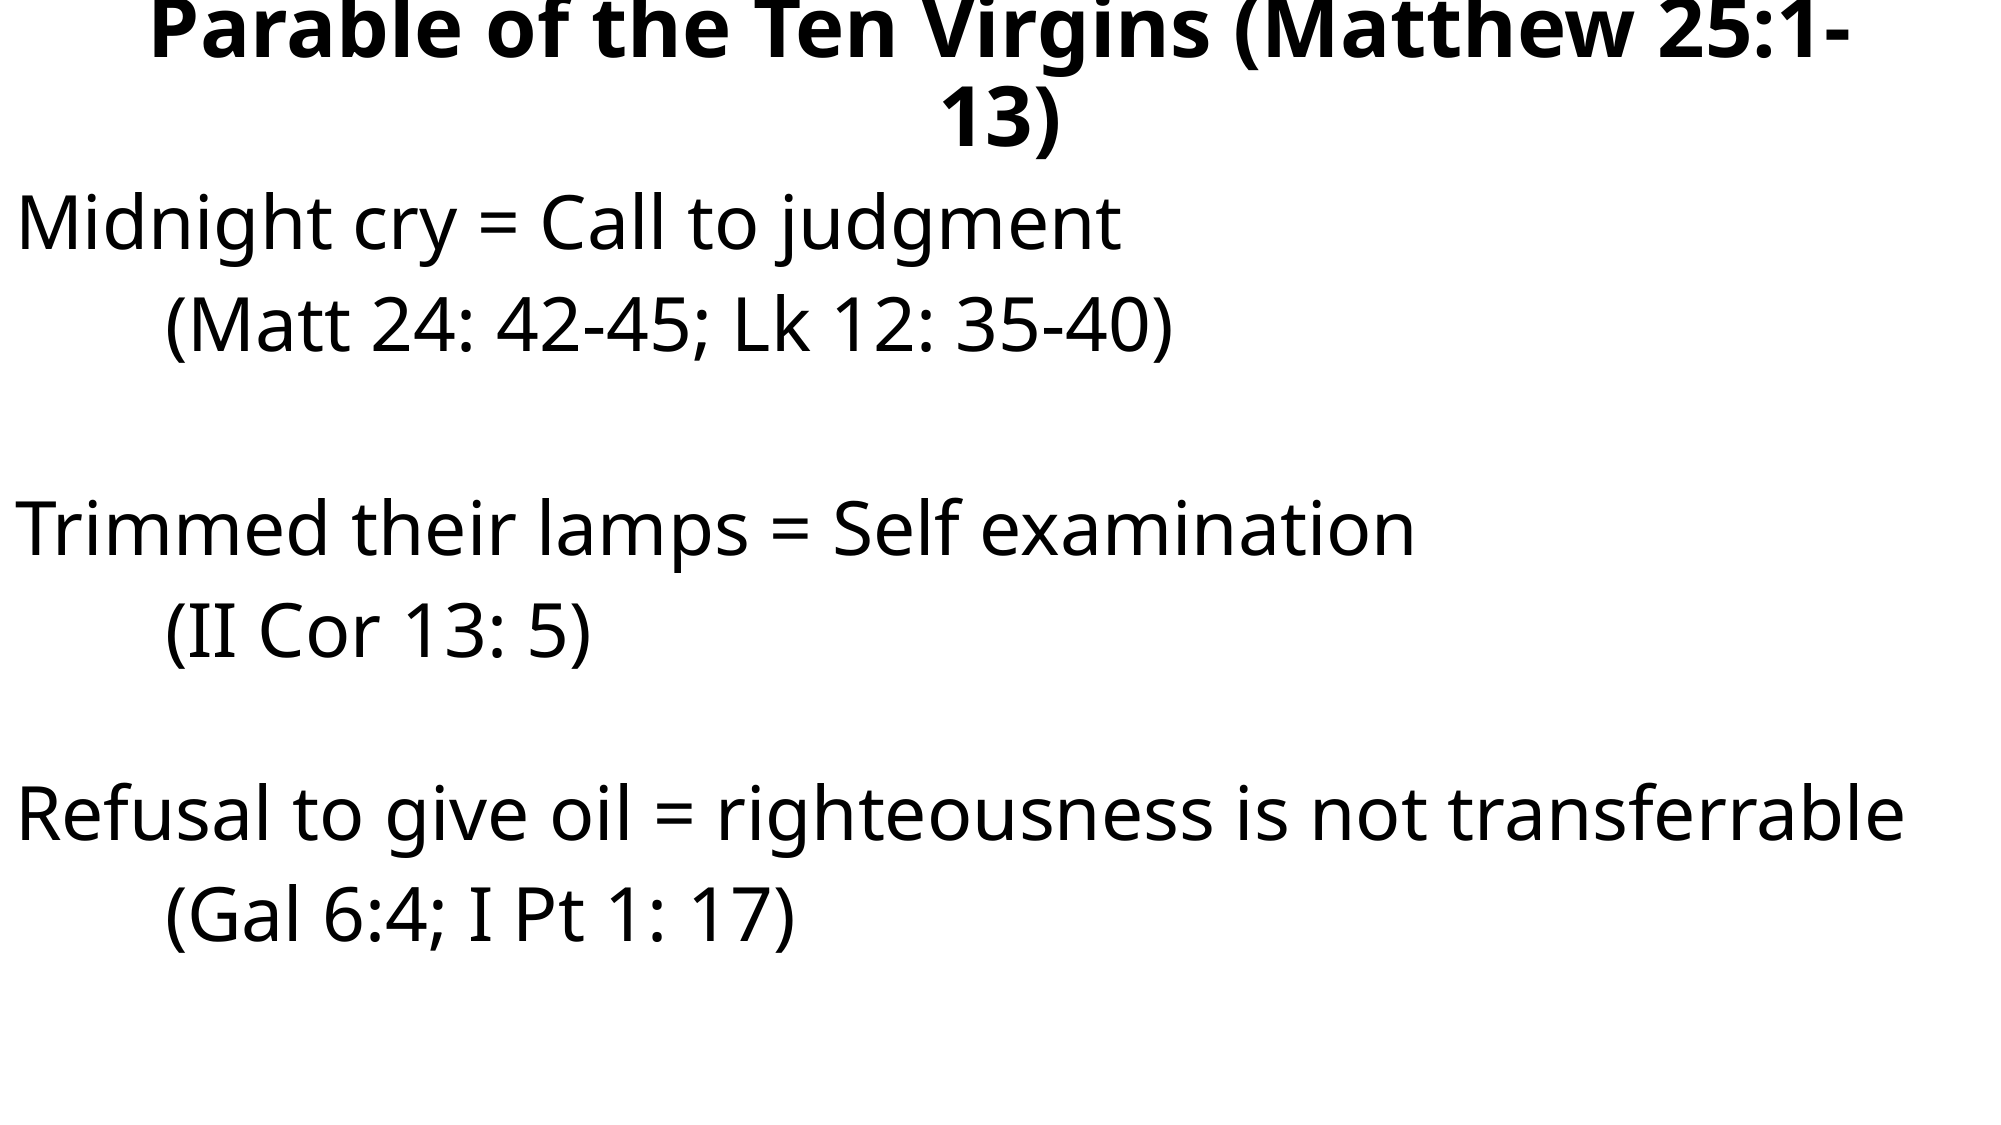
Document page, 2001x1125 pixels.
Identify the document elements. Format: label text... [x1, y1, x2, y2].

list Midnight cry = Call to judgment (Matt 24: 42-45; Lk 12: 35-40) Trimmed their lamps = Self examination (II Cor 13: 5) Refusal to give oil = righteousness is not transferrable (Gal 6:4; I Pt 1: 17) [0, 177, 2000, 1125]
title Parable of the Ten Virgins (Matthew 25:1-13) [105, 4, 1895, 146]
